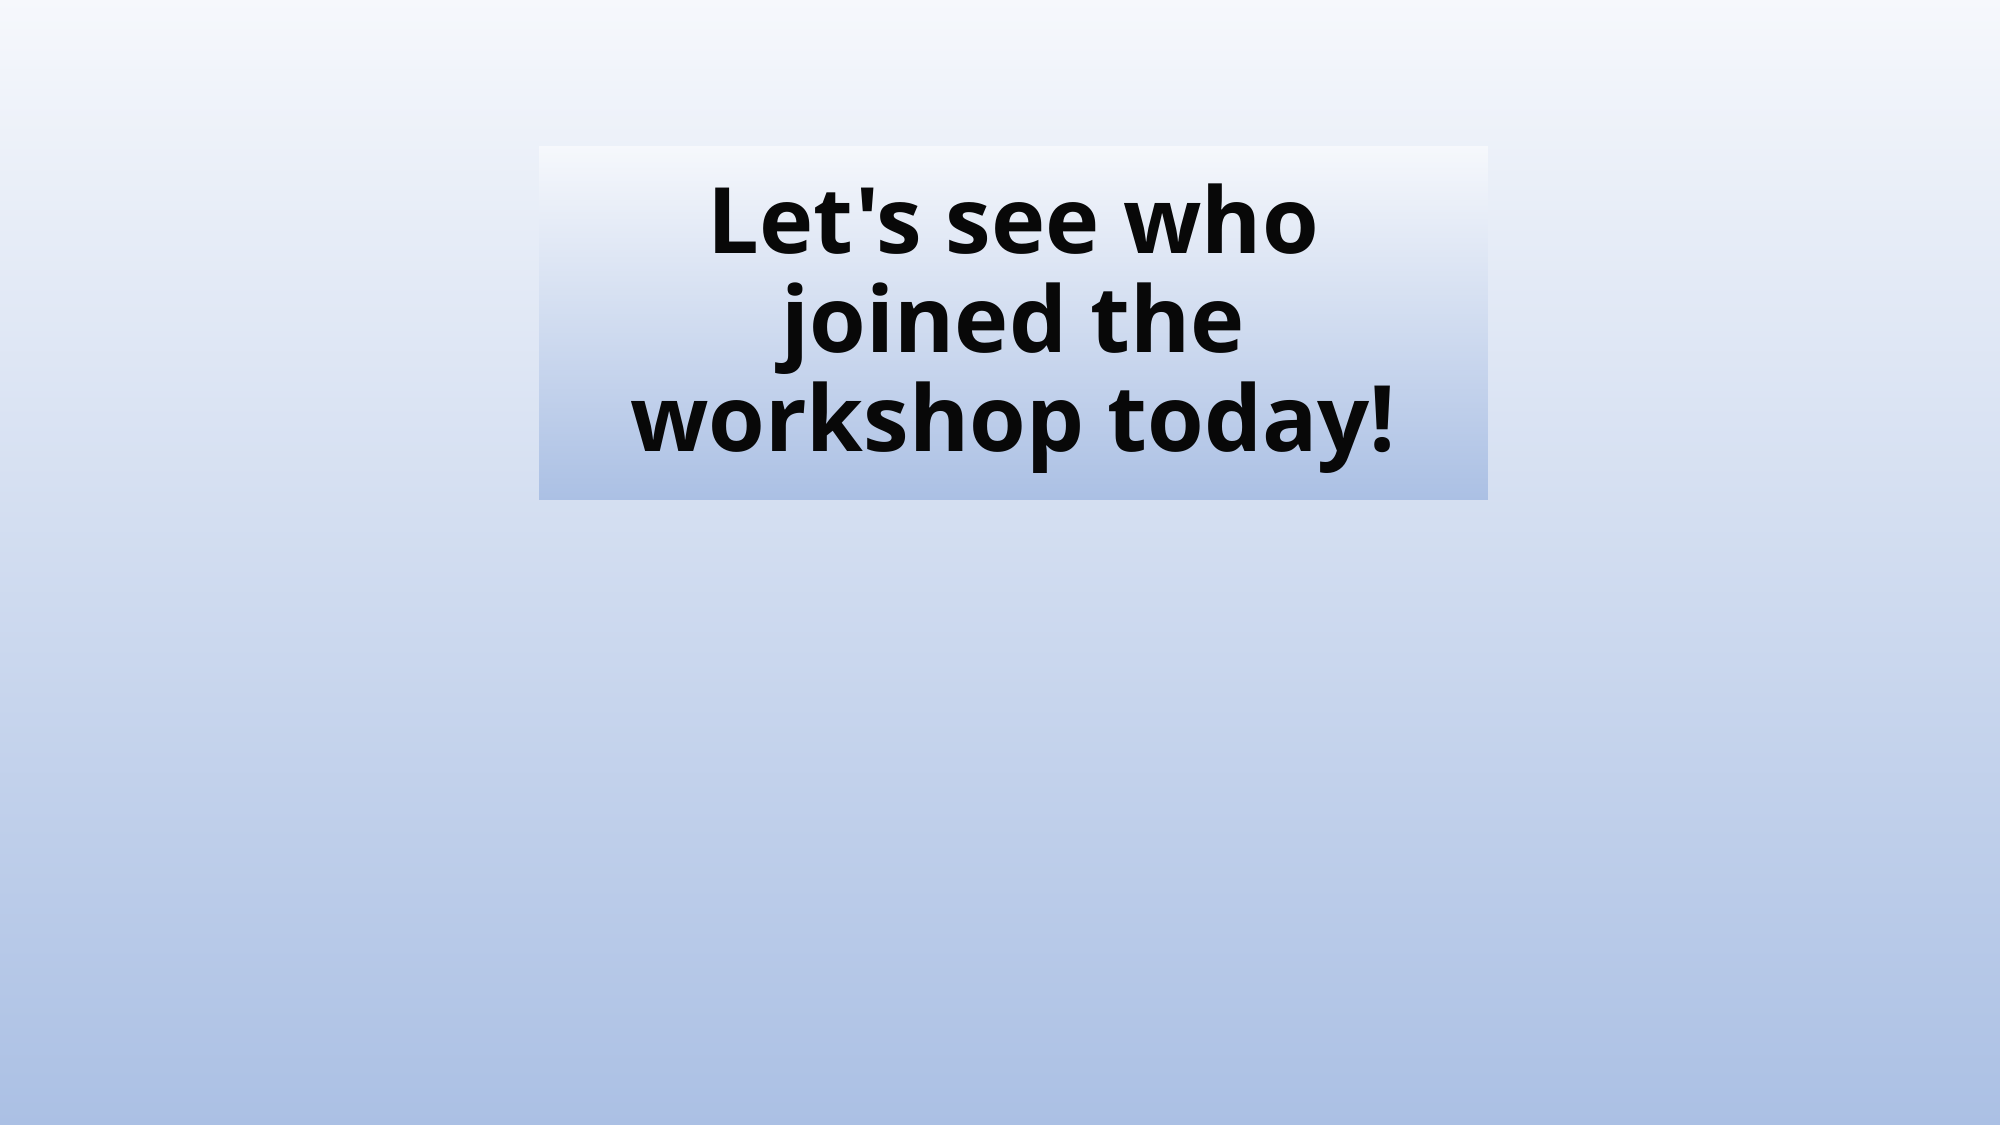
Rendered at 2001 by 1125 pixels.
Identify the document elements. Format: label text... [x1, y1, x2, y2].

title Let's see who joined the workshop today! [539, 146, 1488, 500]
